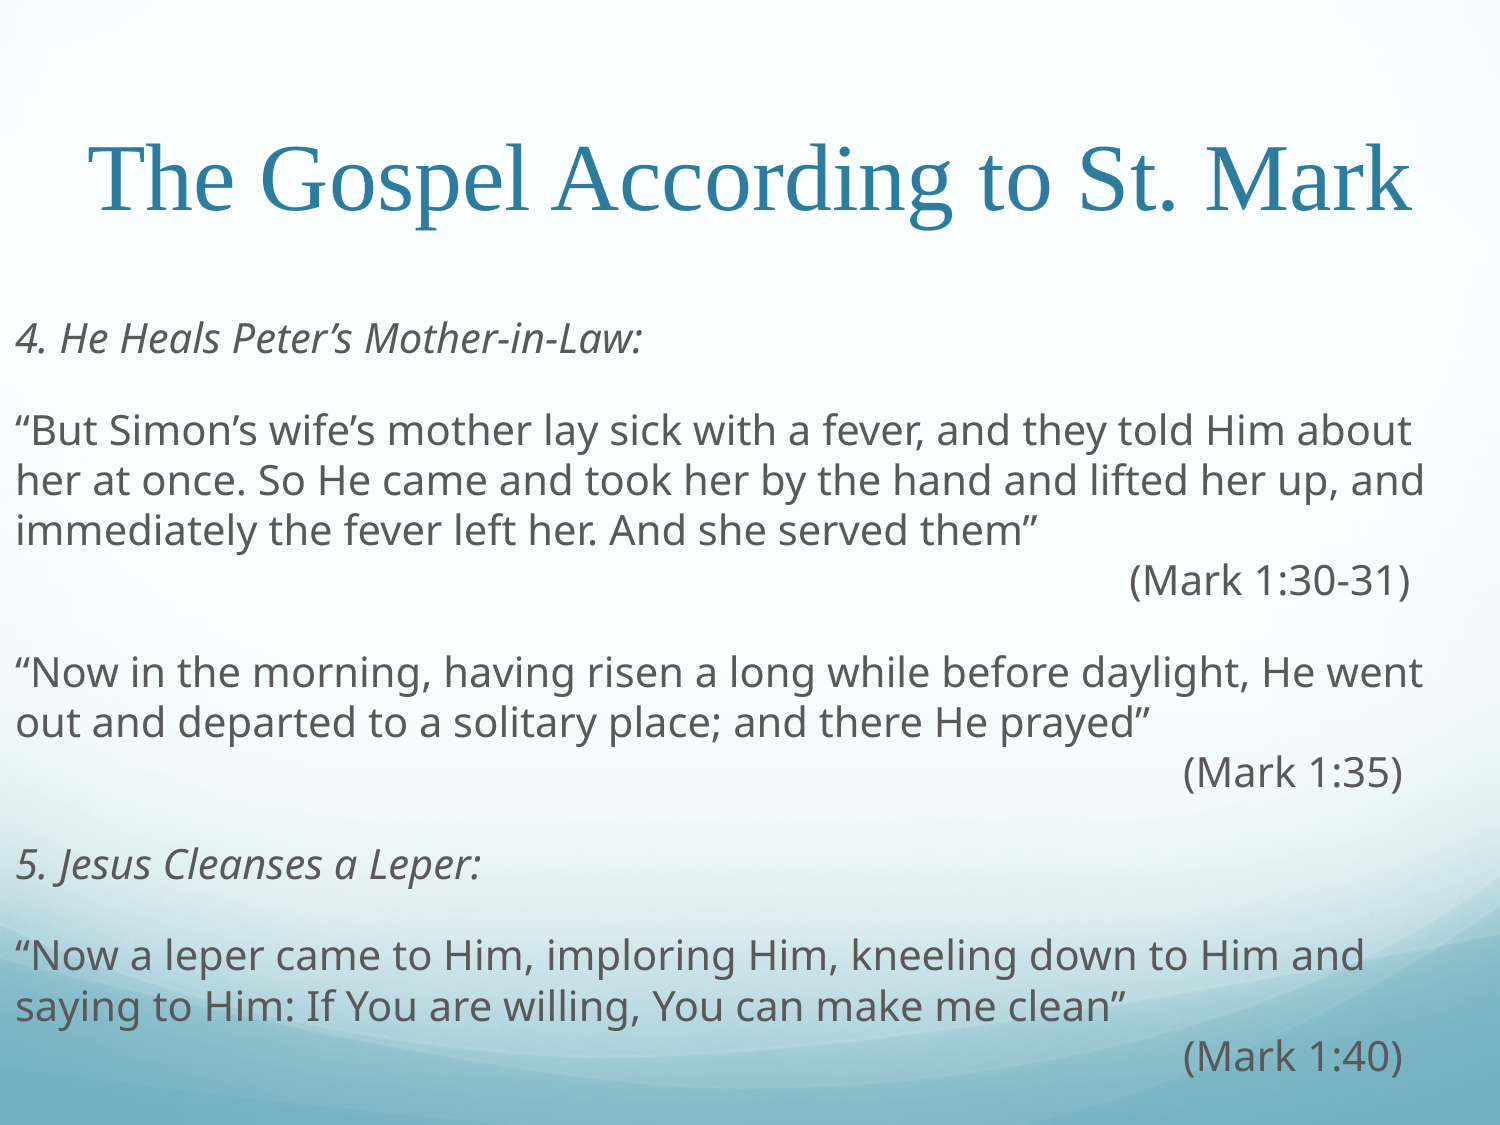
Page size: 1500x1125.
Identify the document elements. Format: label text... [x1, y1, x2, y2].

title The Gospel According to St. Mark [67, 17, 1433, 238]
list 4. He Heals Peter’s Mother-in-Law: “But Simon’s wife’s mother lay sick with a fever, and they told Him about her at once. So He came and took her by the hand and lifted her up, and immediately the fever left her. And she served them” (Mark 1:30-31) “Now in the morning, having risen a long while before daylight, He went out and departed to a solitary place; and there He prayed” (Mark 1:35) 5. Jesus Cleanses a Leper: “Now a leper came to Him, imploring Him, kneeling down to Him and saying to Him: If You are willing, You can make me clean” (Mark 1:40) [0, 304, 1500, 1125]
